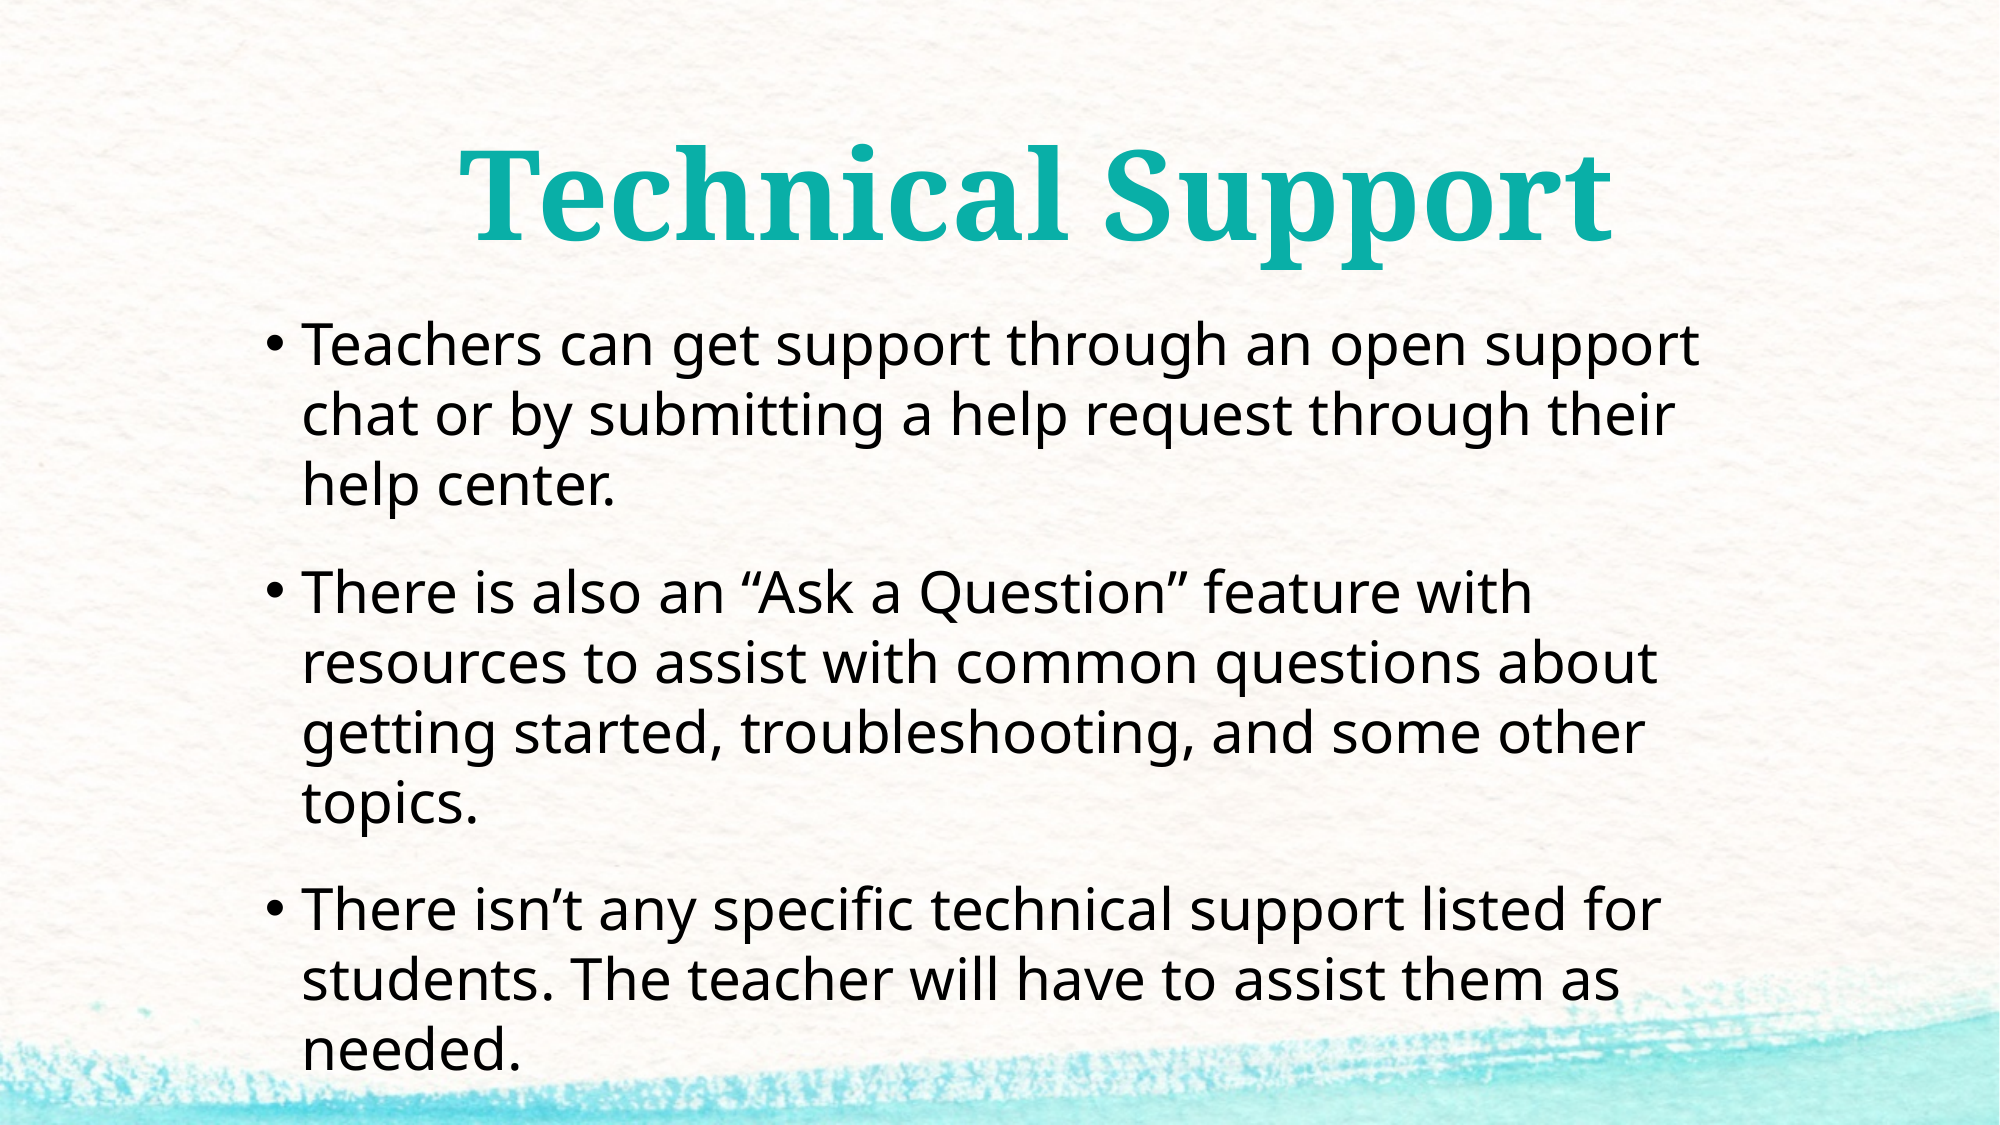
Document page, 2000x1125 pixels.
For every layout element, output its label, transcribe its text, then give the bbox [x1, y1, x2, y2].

picture [0, 0, 2000, 1125]
list Teachers can get support through an open support chat or by submitting a help request through their help center. There is also an “Ask a Question” feature with resources to assist with common questions about getting started, troubleshooting, and some other topics. There isn’t any specific technical support listed for students. The teacher will have to assist them as needed. [249, 299, 1825, 988]
title Technical Support [249, 87, 1825, 275]
